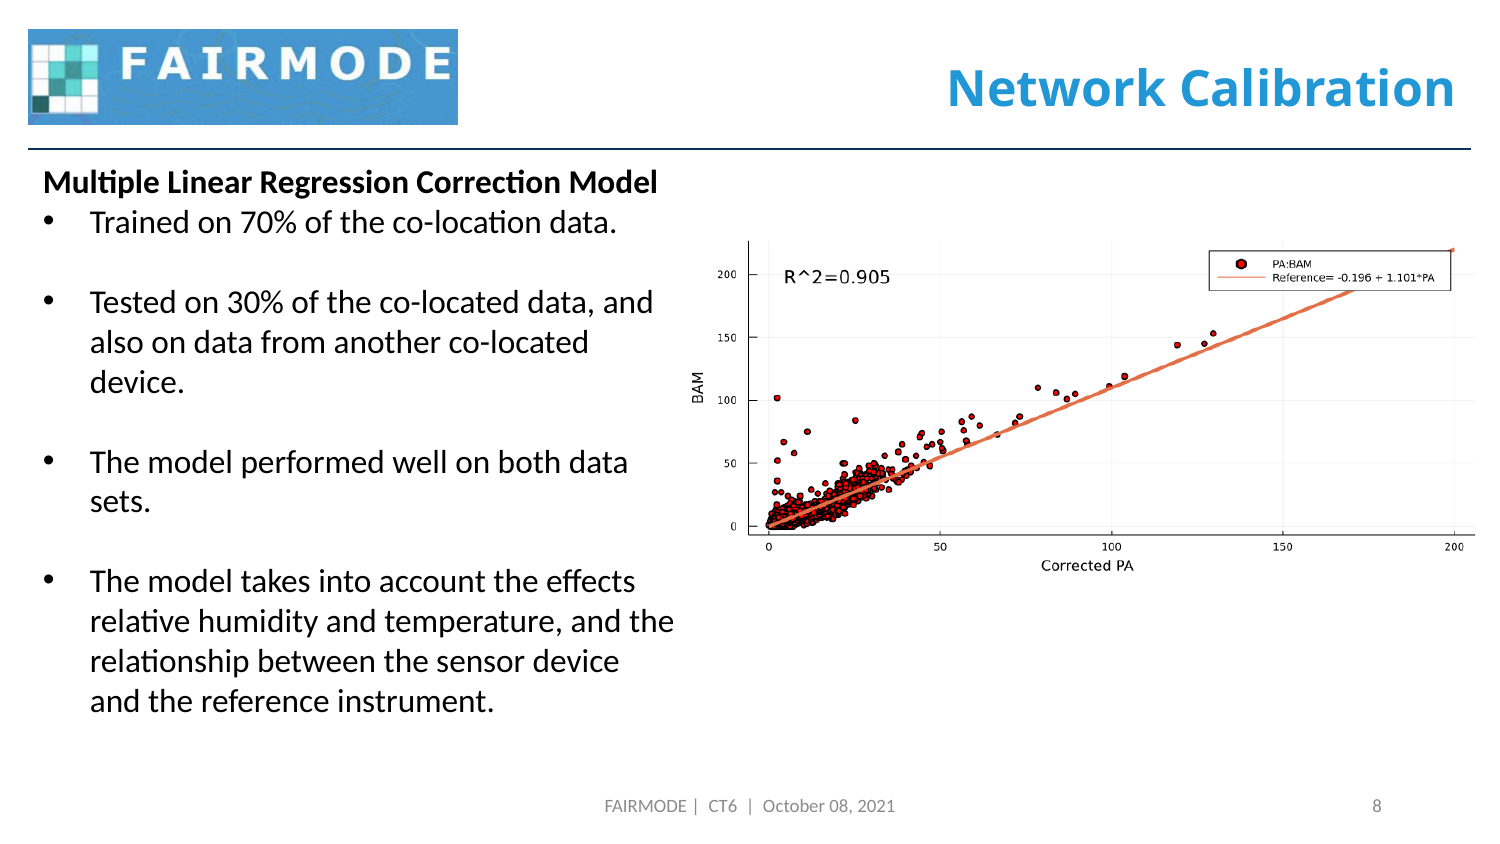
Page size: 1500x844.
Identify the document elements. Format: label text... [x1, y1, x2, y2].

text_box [690, 229, 1485, 586]
text_box Network Calibration [568, 49, 1471, 124]
footer FAIRMODE | CT6 | October 08, 2021 [496, 782, 1004, 828]
text_box Multiple Linear Regression Correction Model Trained on 70% of the co-location data. Tested on 30% of the co-located data, and also on data from another co-located device. The model performed well on both data sets. The model takes into account the effects relative humidity and temperature, and the relationship between the sensor device and the reference instrument. [28, 152, 691, 807]
picture [28, 29, 458, 125]
slide_number 8 [1059, 782, 1397, 828]
